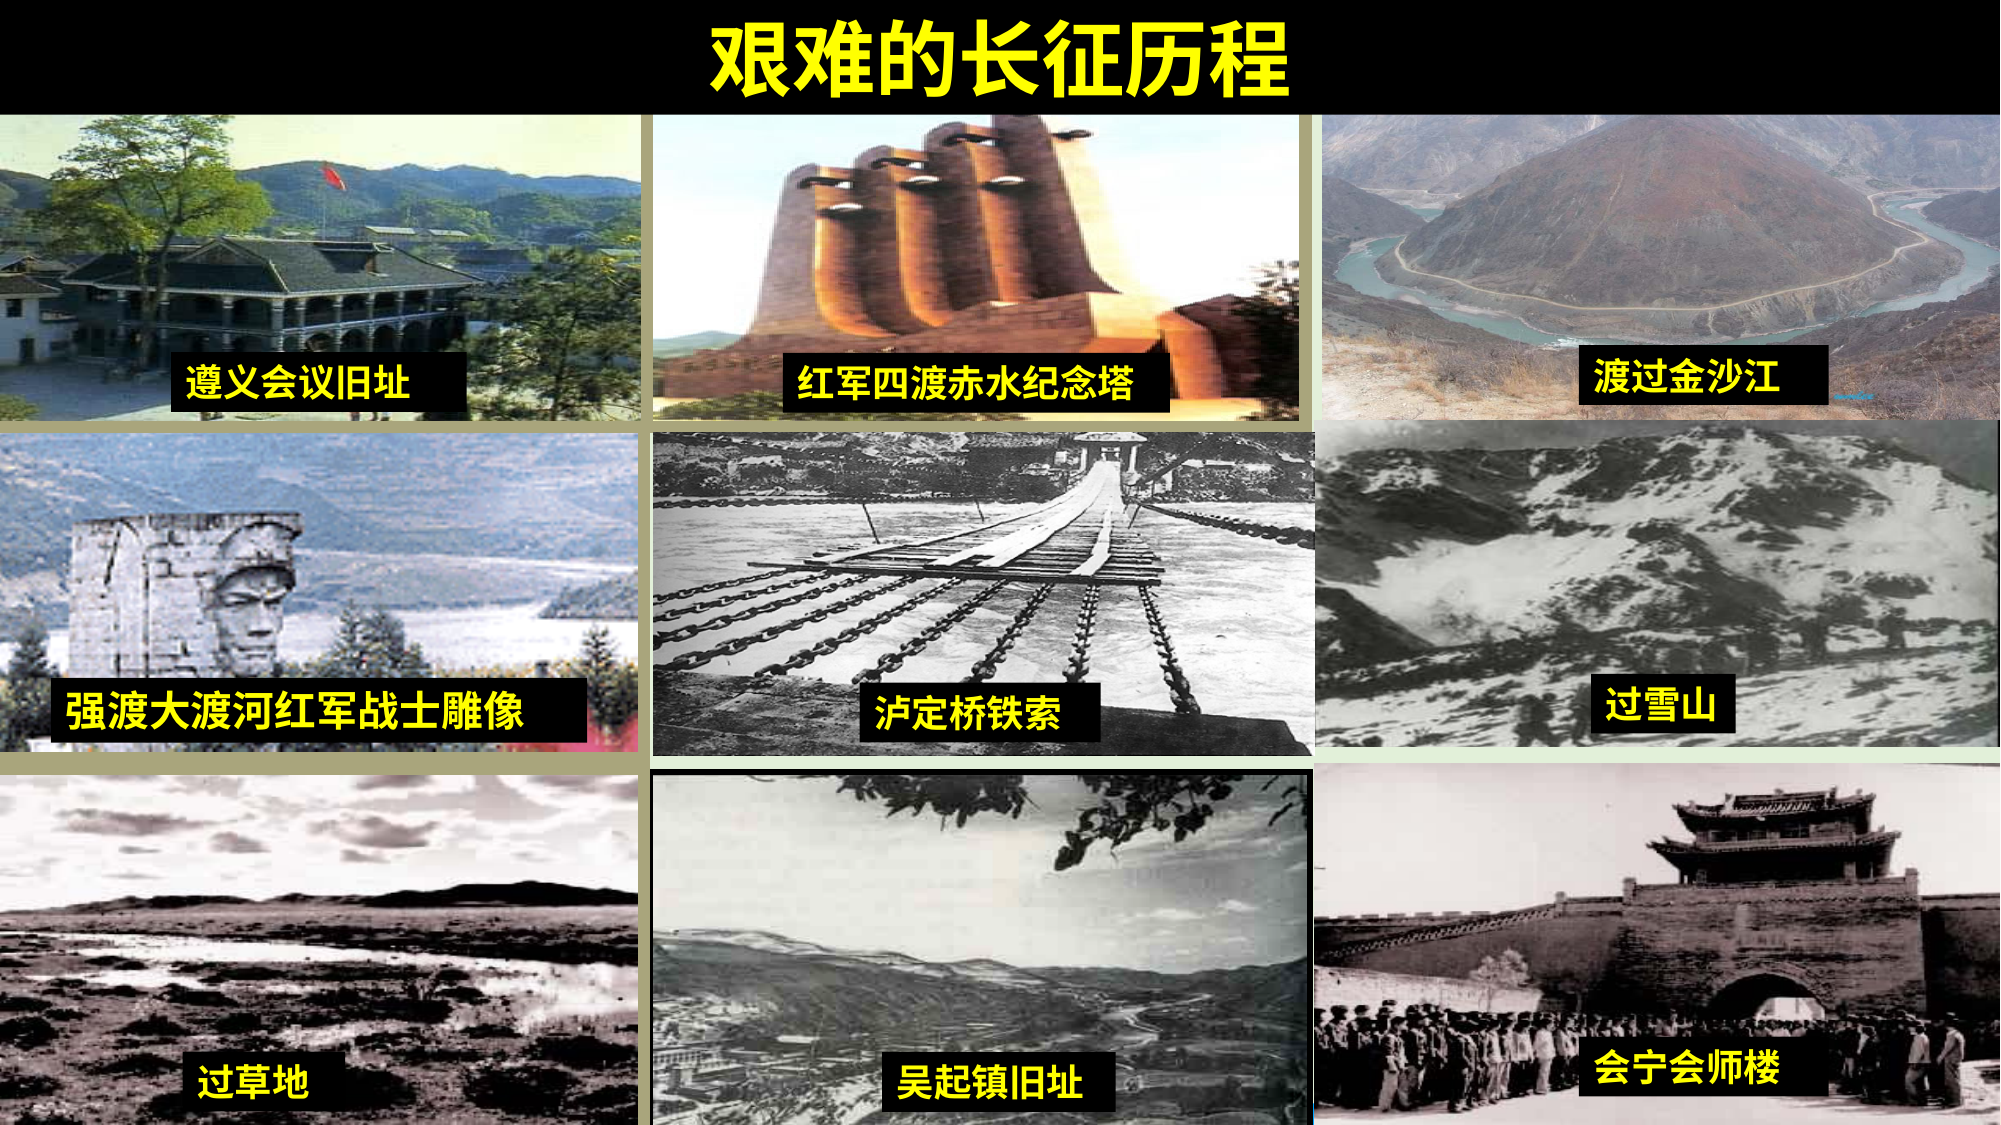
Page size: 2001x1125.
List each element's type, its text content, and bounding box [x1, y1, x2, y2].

picture [0, 78, 646, 421]
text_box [653, 432, 1315, 756]
picture [0, 774, 638, 1125]
picture [653, 774, 1307, 1125]
text_box 艰难的长征历程 [0, 0, 2000, 115]
picture [1314, 90, 2000, 748]
picture [0, 432, 638, 752]
picture [1314, 763, 2000, 1125]
picture [653, 90, 1300, 421]
